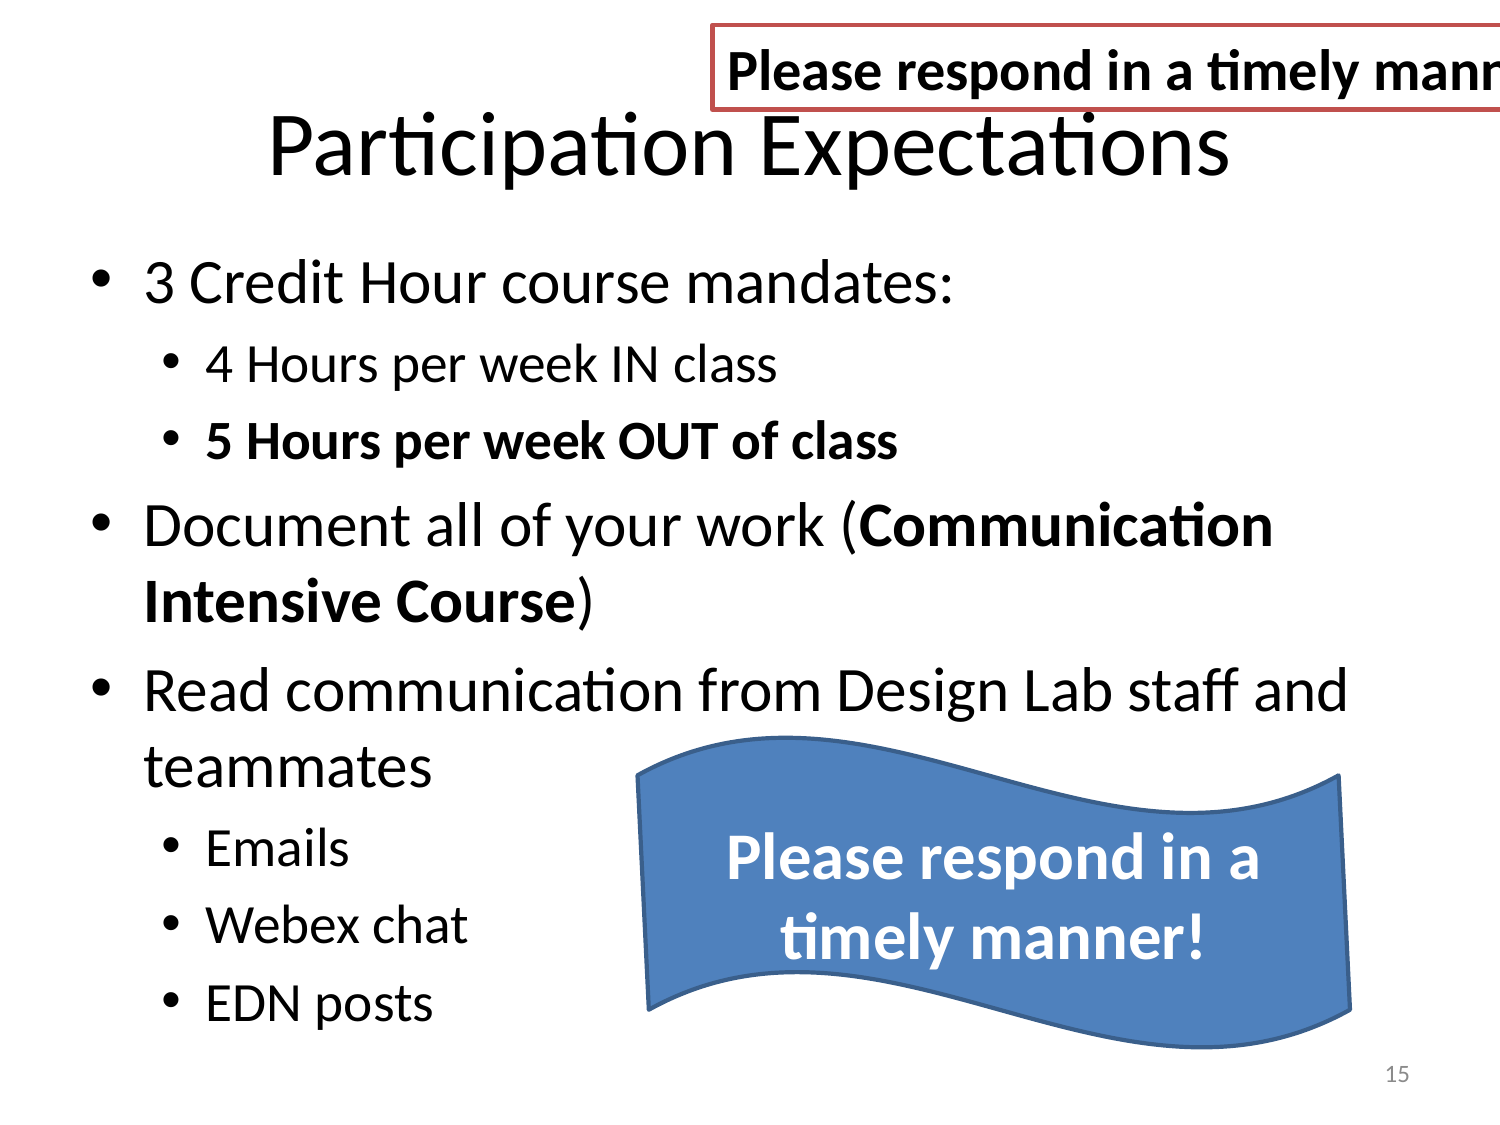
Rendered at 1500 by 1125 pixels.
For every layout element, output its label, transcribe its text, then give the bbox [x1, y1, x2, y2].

title Participation Expectations [75, 45, 1425, 232]
slide_number 15 [1074, 1042, 1425, 1103]
text_box Please respond in a timely manner! [635, 735, 1353, 1050]
list 3 Credit Hour course mandates: 4 Hours per week IN class 5 Hours per week OUT of class Document all of your work (Communication Intensive Course) Read communication from Design Lab staff and teammates Emails Webex chat EDN posts [75, 232, 1425, 1043]
text_box Please respond in a timely manner! [712, 24, 1500, 110]
